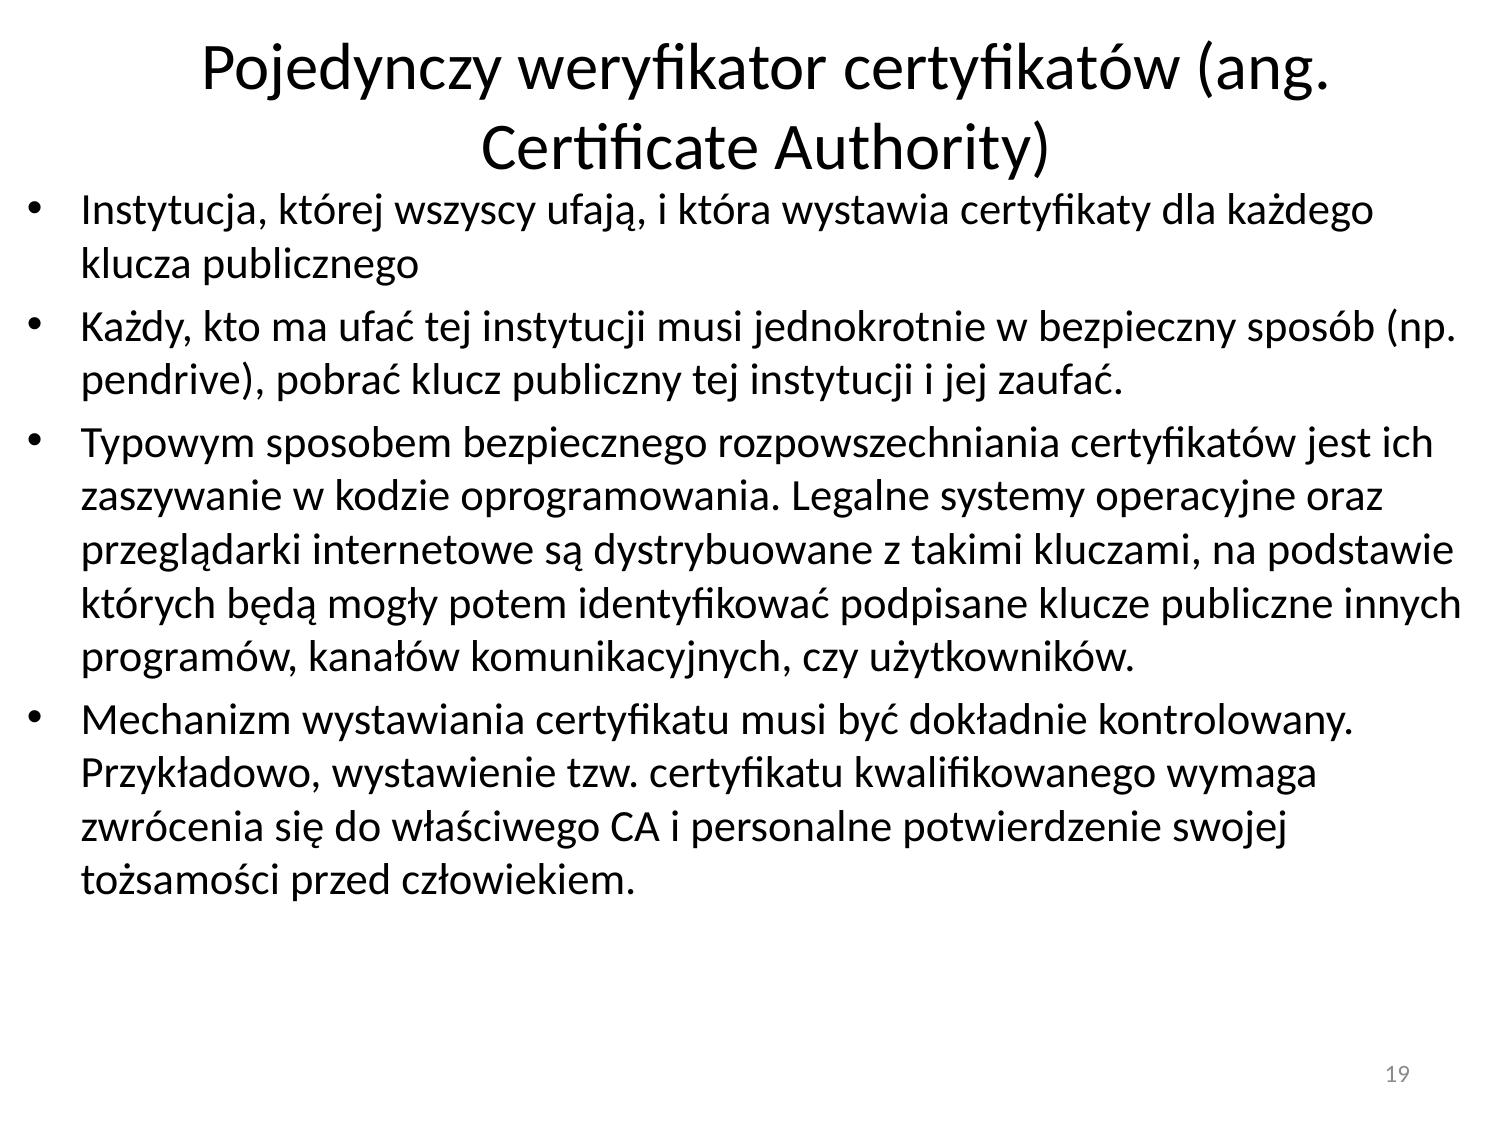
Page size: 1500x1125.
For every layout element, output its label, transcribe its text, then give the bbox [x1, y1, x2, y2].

slide_number 19 [1074, 1042, 1425, 1103]
title Pojedynczy weryfikator certyfikatów (ang. Certificate Authority) [75, 45, 1459, 161]
list Instytucja, której wszyscy ufają, i która wystawia certyfikaty dla każdego klucza publicznego Każdy, kto ma ufać tej instytucji musi jednokrotnie w bezpieczny sposób (np. pendrive), pobrać klucz publiczny tej instytucji i jej zaufać. Typowym sposobem bezpiecznego rozpowszechniania certyfikatów jest ich zaszywanie w kodzie oprogramowania. Legalne systemy operacyjne oraz przeglądarki internetowe są dystrybuowane z takimi kluczami, na podstawie których będą mogły potem identyfikować podpisane klucze publiczne innych programów, kanałów komunikacyjnych, czy użytkowników. Mechanizm wystawiania certyfikatu musi być dokładnie kontrolowany. Przykładowo, wystawienie tzw. certyfikatu kwalifikowanego wymaga zwrócenia się do właściwego CA i personalne potwierdzenie swojej tożsamości przed człowiekiem. [11, 172, 1483, 917]
